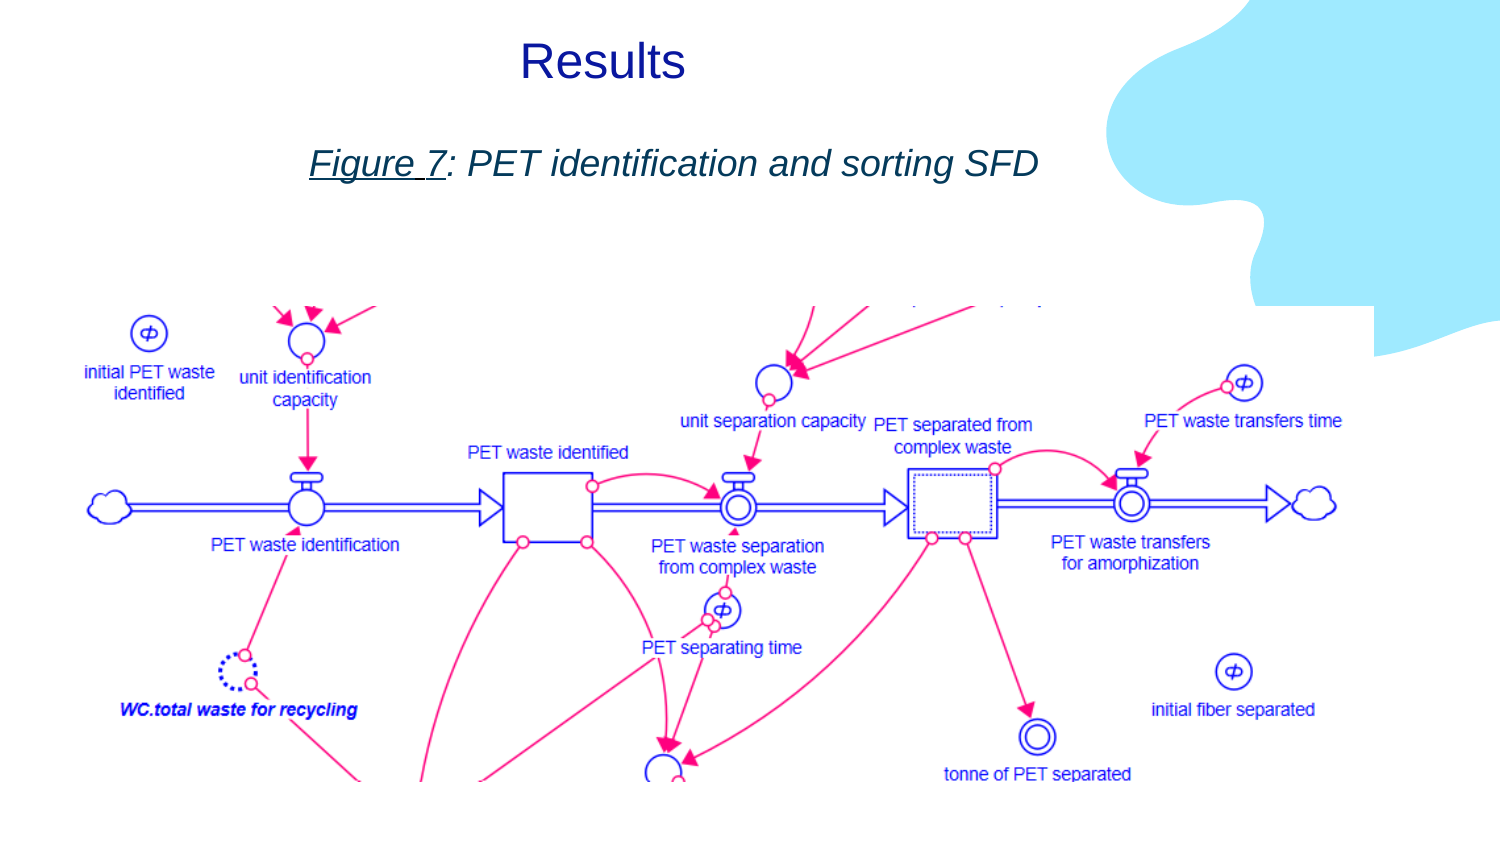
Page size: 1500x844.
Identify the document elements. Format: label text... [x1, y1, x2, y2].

picture [70, 306, 1374, 782]
text_box Figure 7: PET identification and sorting SFD [294, 131, 1093, 192]
title Results [504, 13, 1082, 108]
